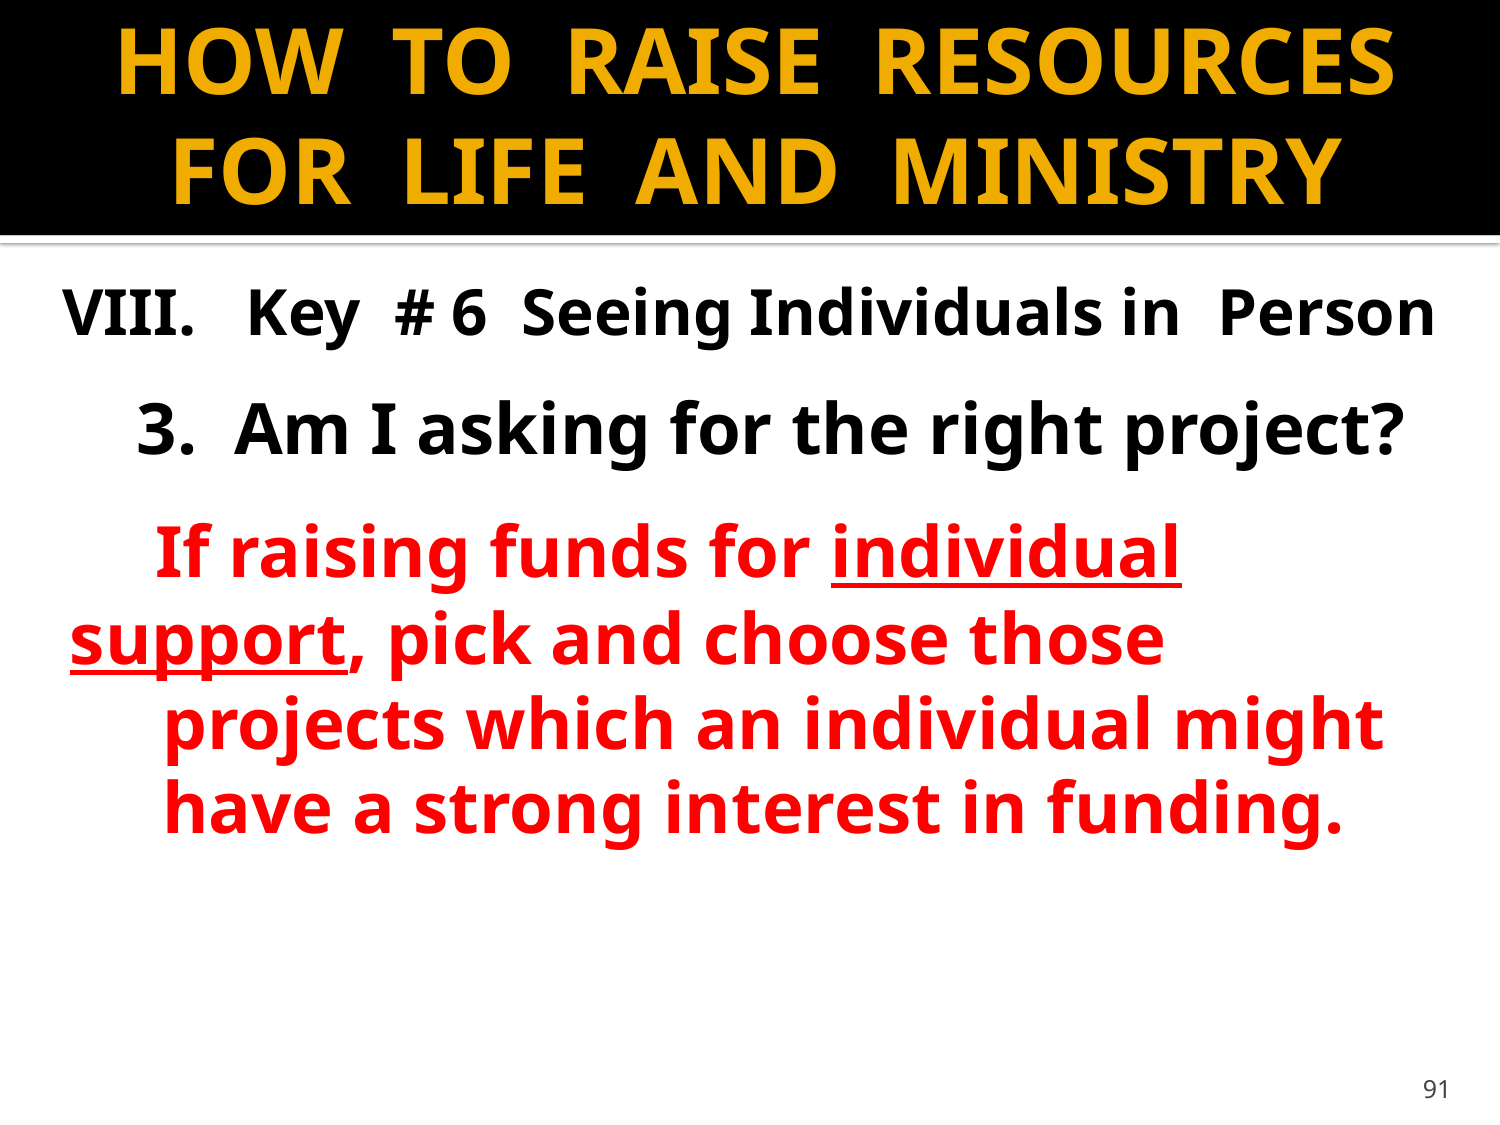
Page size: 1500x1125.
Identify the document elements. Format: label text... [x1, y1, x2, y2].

slide_number 91 [1345, 1062, 1467, 1108]
title HOW TO RAISE RESOURCES FOR LIFE AND MINISTRY [66, 0, 1438, 225]
list VIII. Key # 6 Seeing Individuals in Person 3. Am I asking for the right project? If raising funds for individual support, pick and choose those projects which an individual might have a strong interest in funding. [0, 249, 1500, 1125]
